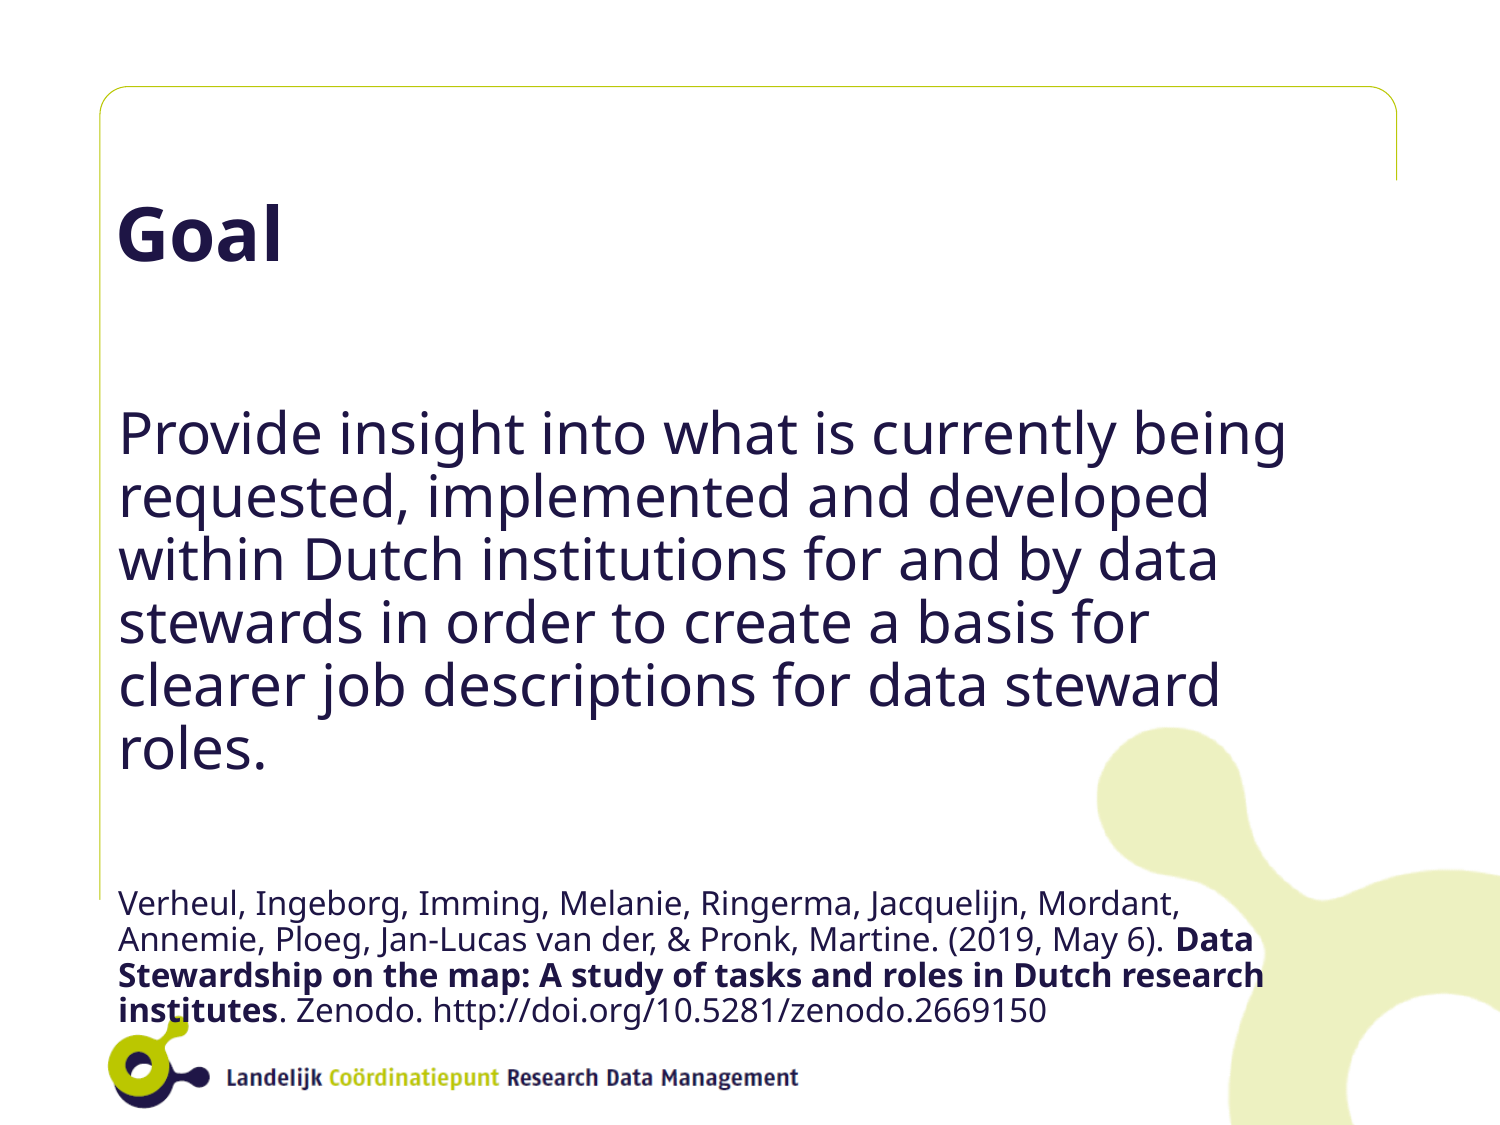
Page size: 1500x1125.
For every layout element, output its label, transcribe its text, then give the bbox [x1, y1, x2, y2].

picture [82, 1001, 822, 1120]
list Provide insight into what is currently being requested, implemented and developed within Dutch institutions for and by data stewards in order to create a basis for clearer job descriptions for data steward roles. Verheul, Ingeborg, Imming, Melanie, Ringerma, Jacquelijn, Mordant, Annemie, Ploeg, Jan-Lucas van der, & Pronk, Martine. (2019, May 6). Data Stewardship on the map: A study of tasks and roles in Dutch research institutes. Zenodo. http://doi.org/10.5281/zenodo.2669150 [103, 295, 1318, 949]
picture [976, 589, 1500, 1125]
text_box Goal [100, 189, 1017, 332]
